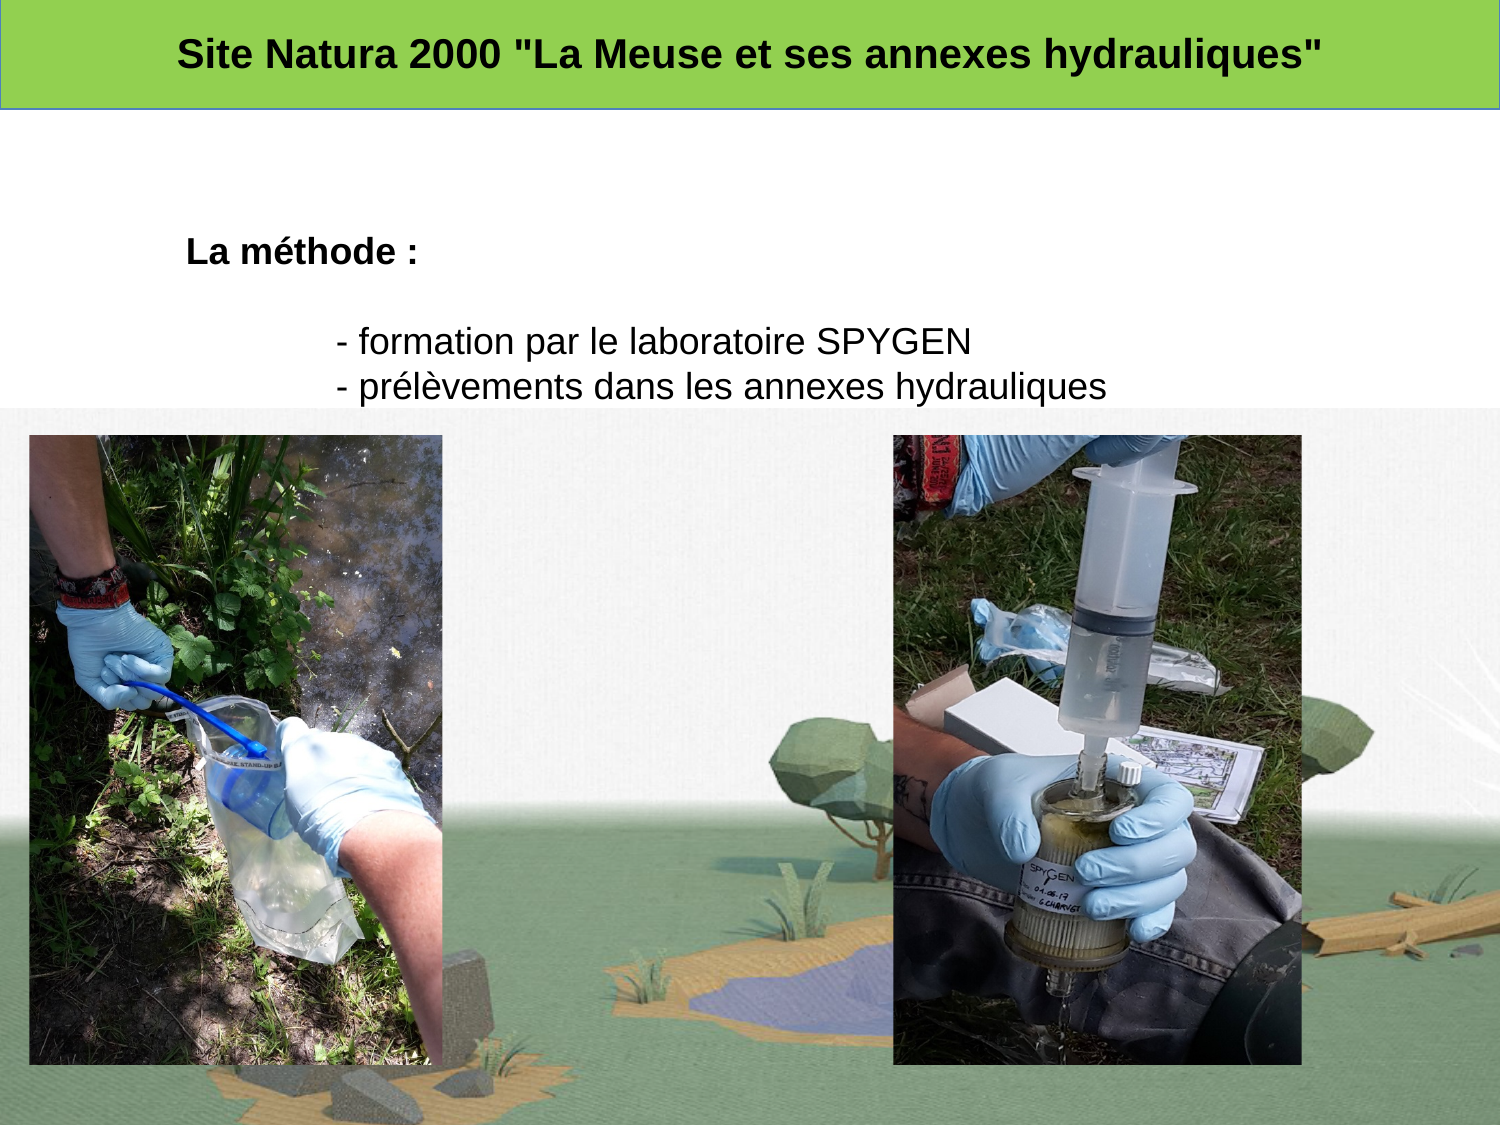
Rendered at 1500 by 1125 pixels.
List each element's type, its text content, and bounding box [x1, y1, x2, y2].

text_box La méthode : - formation par le laboratoire SPYGEN - prélèvements dans les annexes hydrauliques [171, 219, 1365, 407]
picture [0, 408, 1500, 1125]
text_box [0, 0, 1500, 110]
